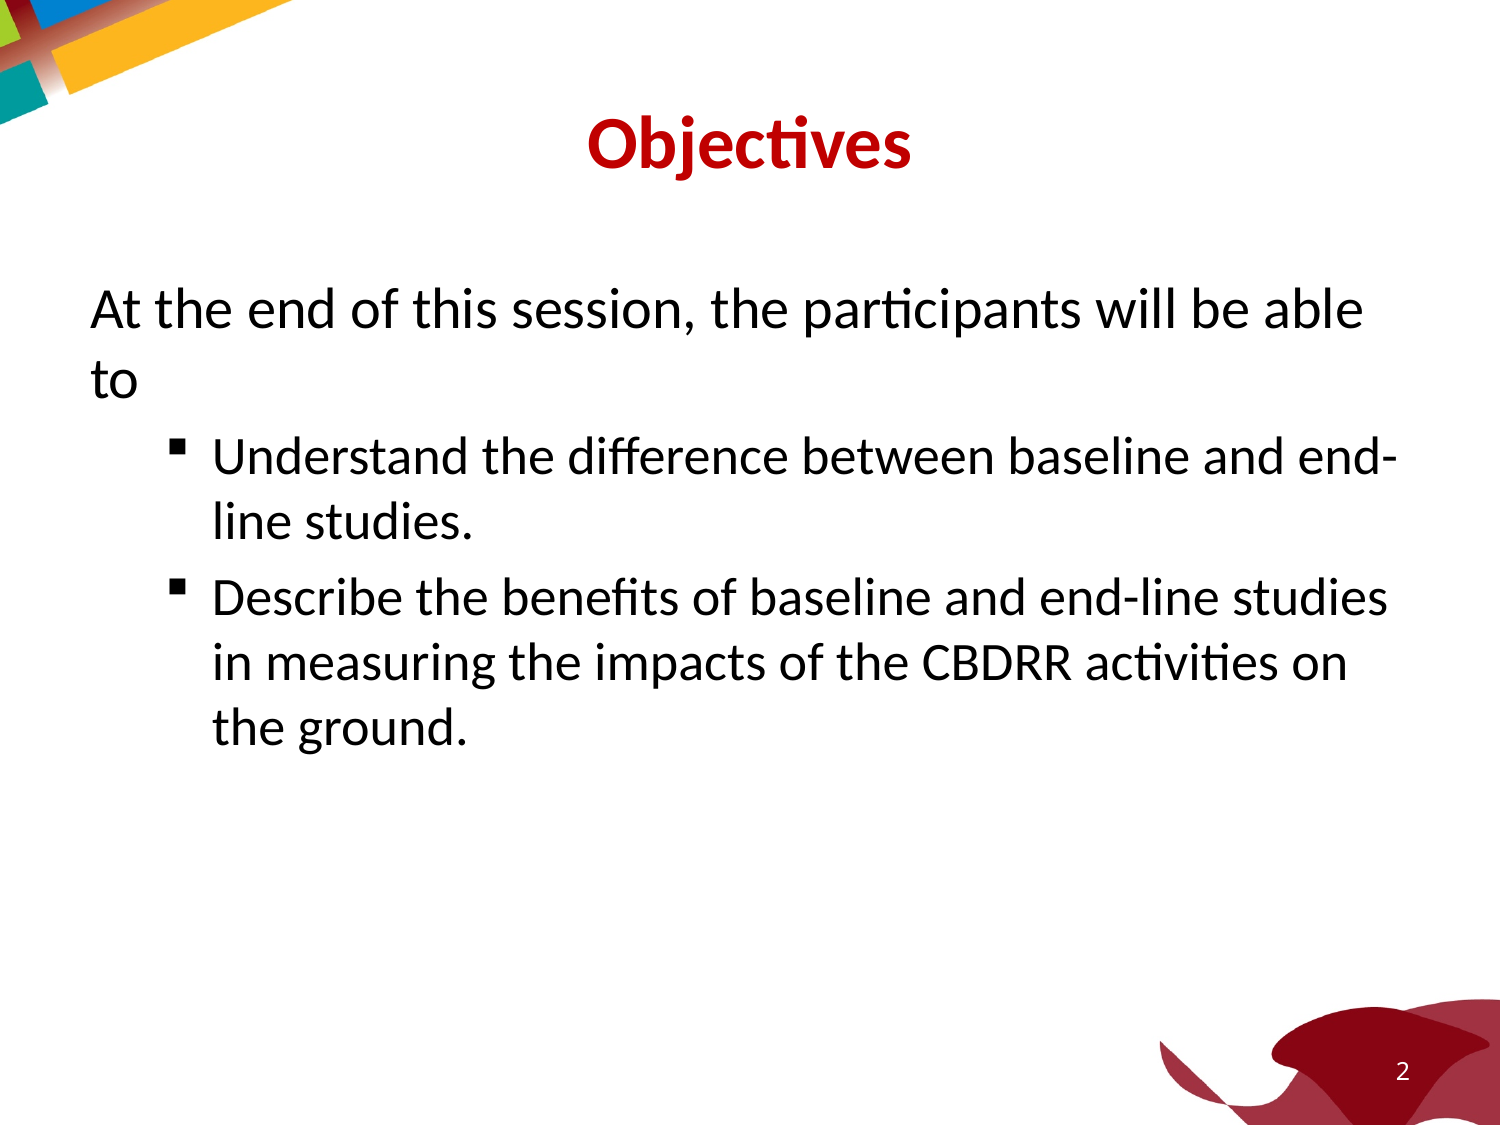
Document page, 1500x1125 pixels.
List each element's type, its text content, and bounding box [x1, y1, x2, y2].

slide_number 2 [1074, 1042, 1425, 1103]
picture [1140, 948, 1500, 1125]
picture [0, 0, 301, 145]
list At the end of this session, the participants will be able to Understand the difference between baseline and end-line studies. Describe the benefits of baseline and end-line studies in measuring the impacts of the CBDRR activities on the ground. [75, 262, 1425, 1005]
title Objectives [75, 45, 1425, 233]
